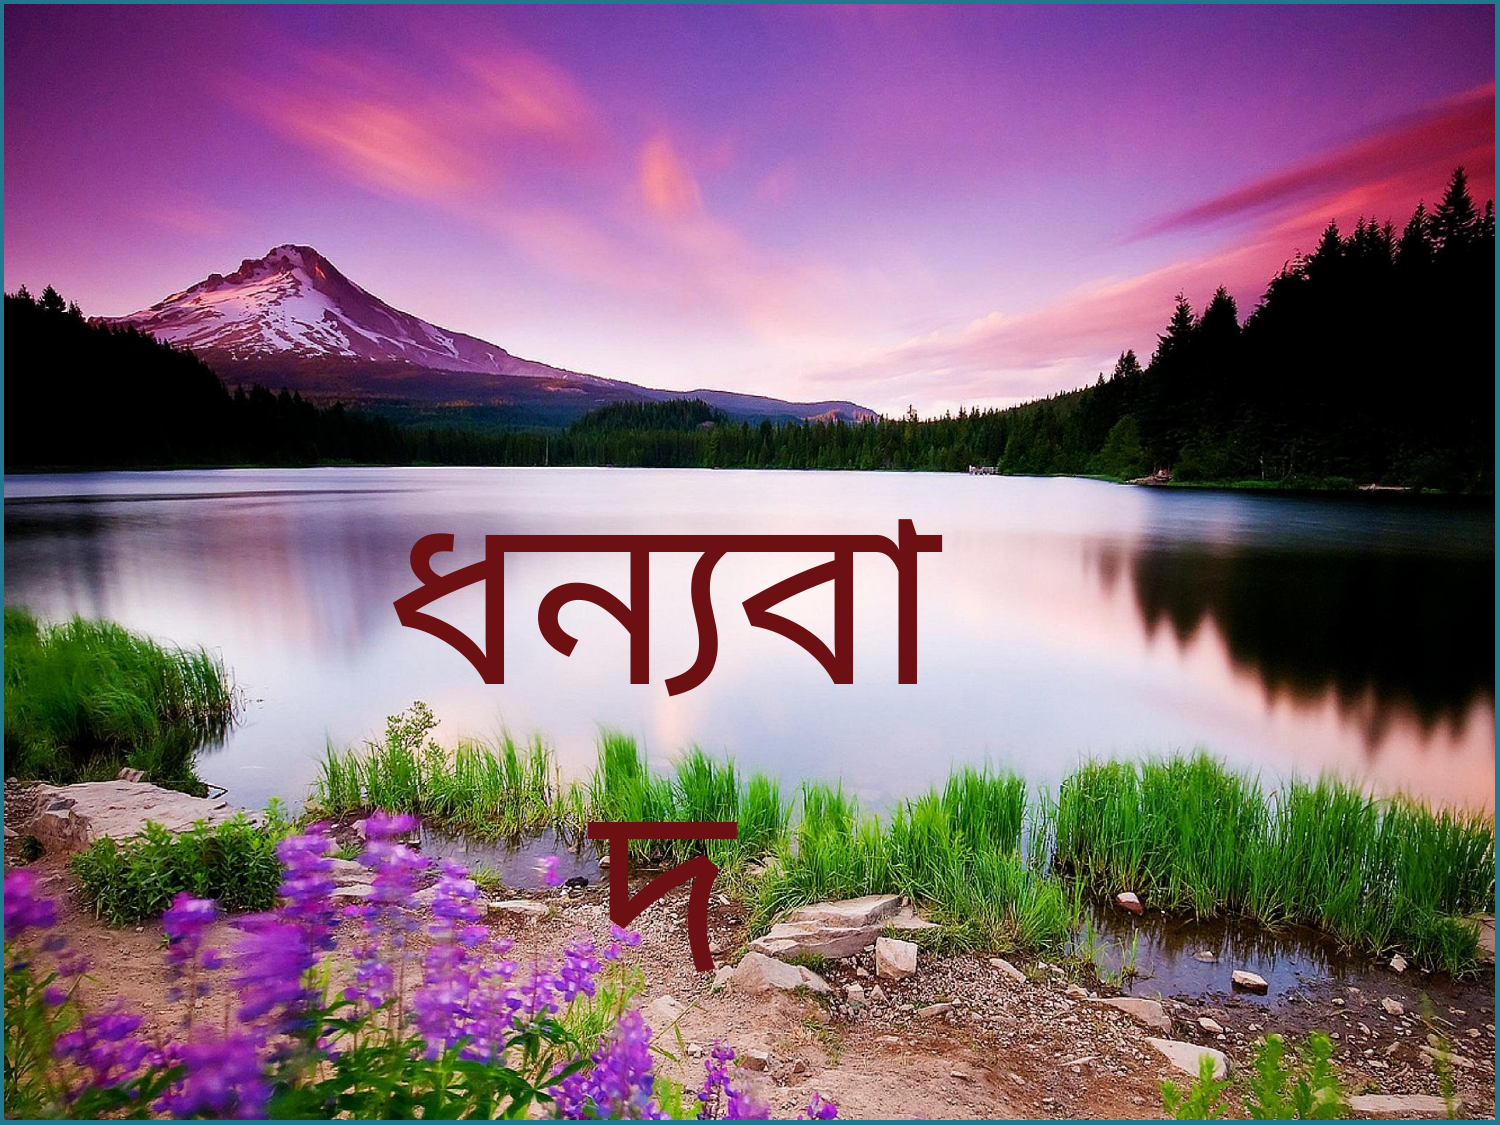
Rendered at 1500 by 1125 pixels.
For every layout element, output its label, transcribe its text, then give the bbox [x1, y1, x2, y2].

text_box ধন্যবাদ [337, 437, 988, 1028]
text_box [0, 0, 1500, 1125]
